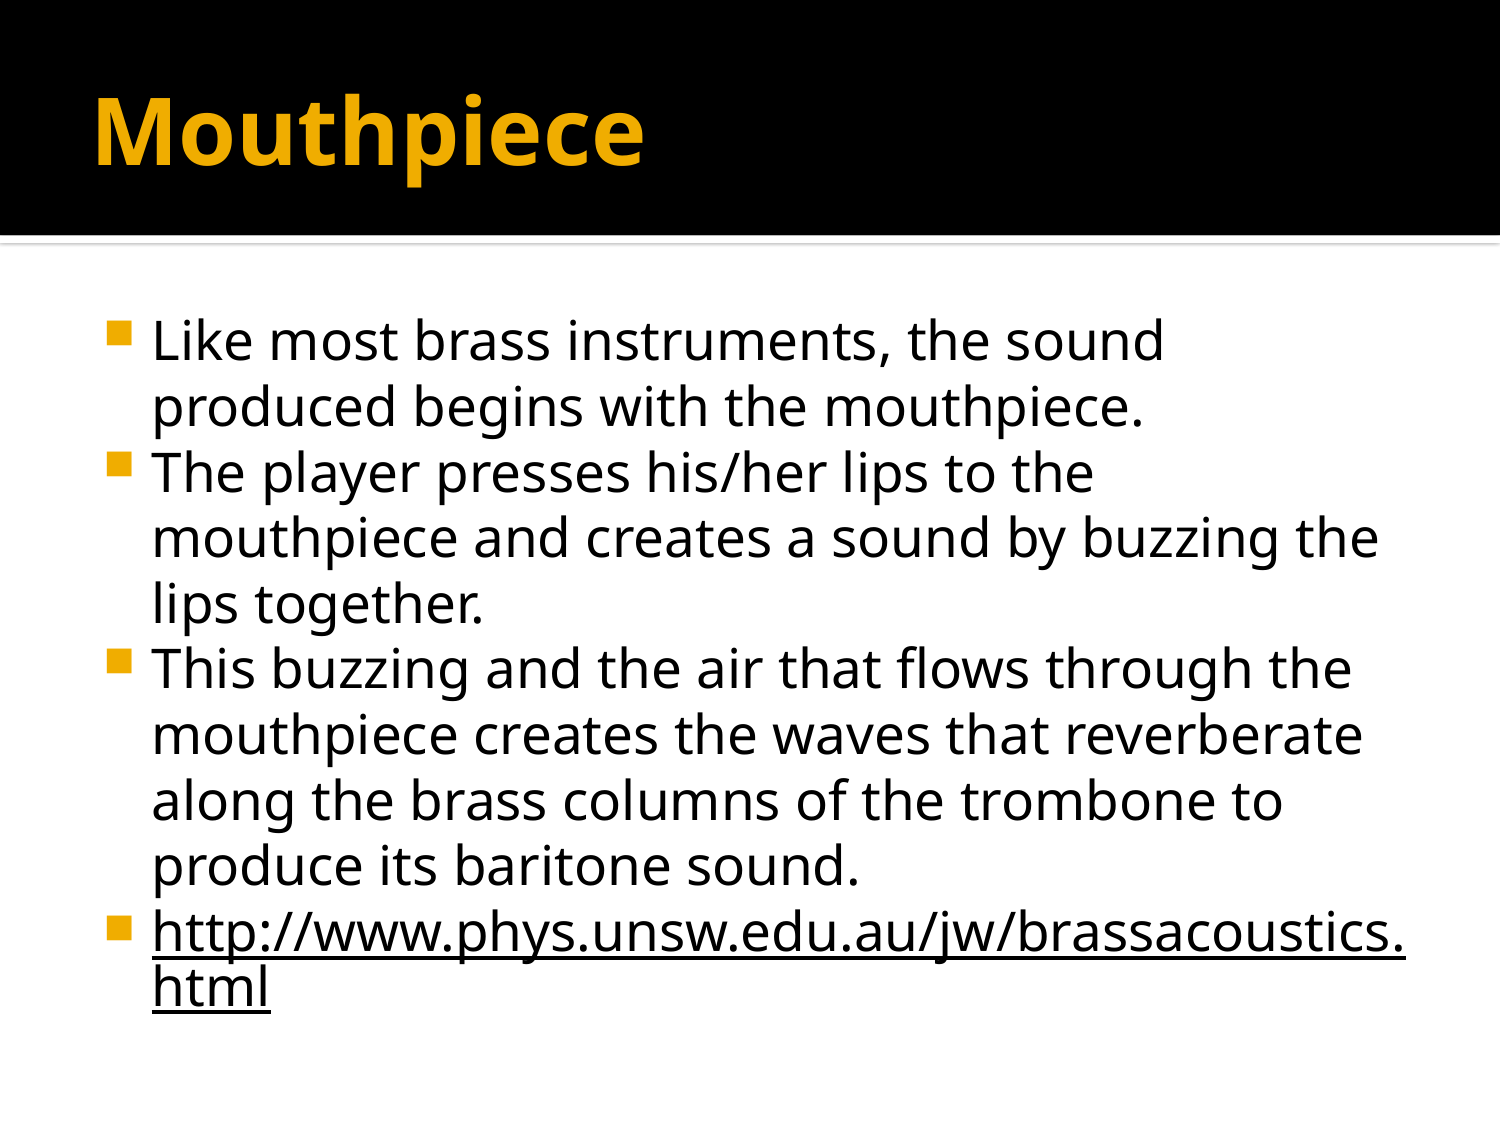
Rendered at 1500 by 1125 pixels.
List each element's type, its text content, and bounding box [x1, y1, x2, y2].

list Like most brass instruments, the sound produced begins with the mouthpiece. The player presses his/her lips to the mouthpiece and creates a sound by buzzing the lips together. This buzzing and the air that flows through the mouthpiece creates the waves that reverberate along the brass columns of the trombone to produce its baritone sound. http://www.phys.unsw.edu.au/jw/brassacoustics.html [75, 291, 1425, 1050]
title Mouthpiece [75, 25, 1425, 231]
